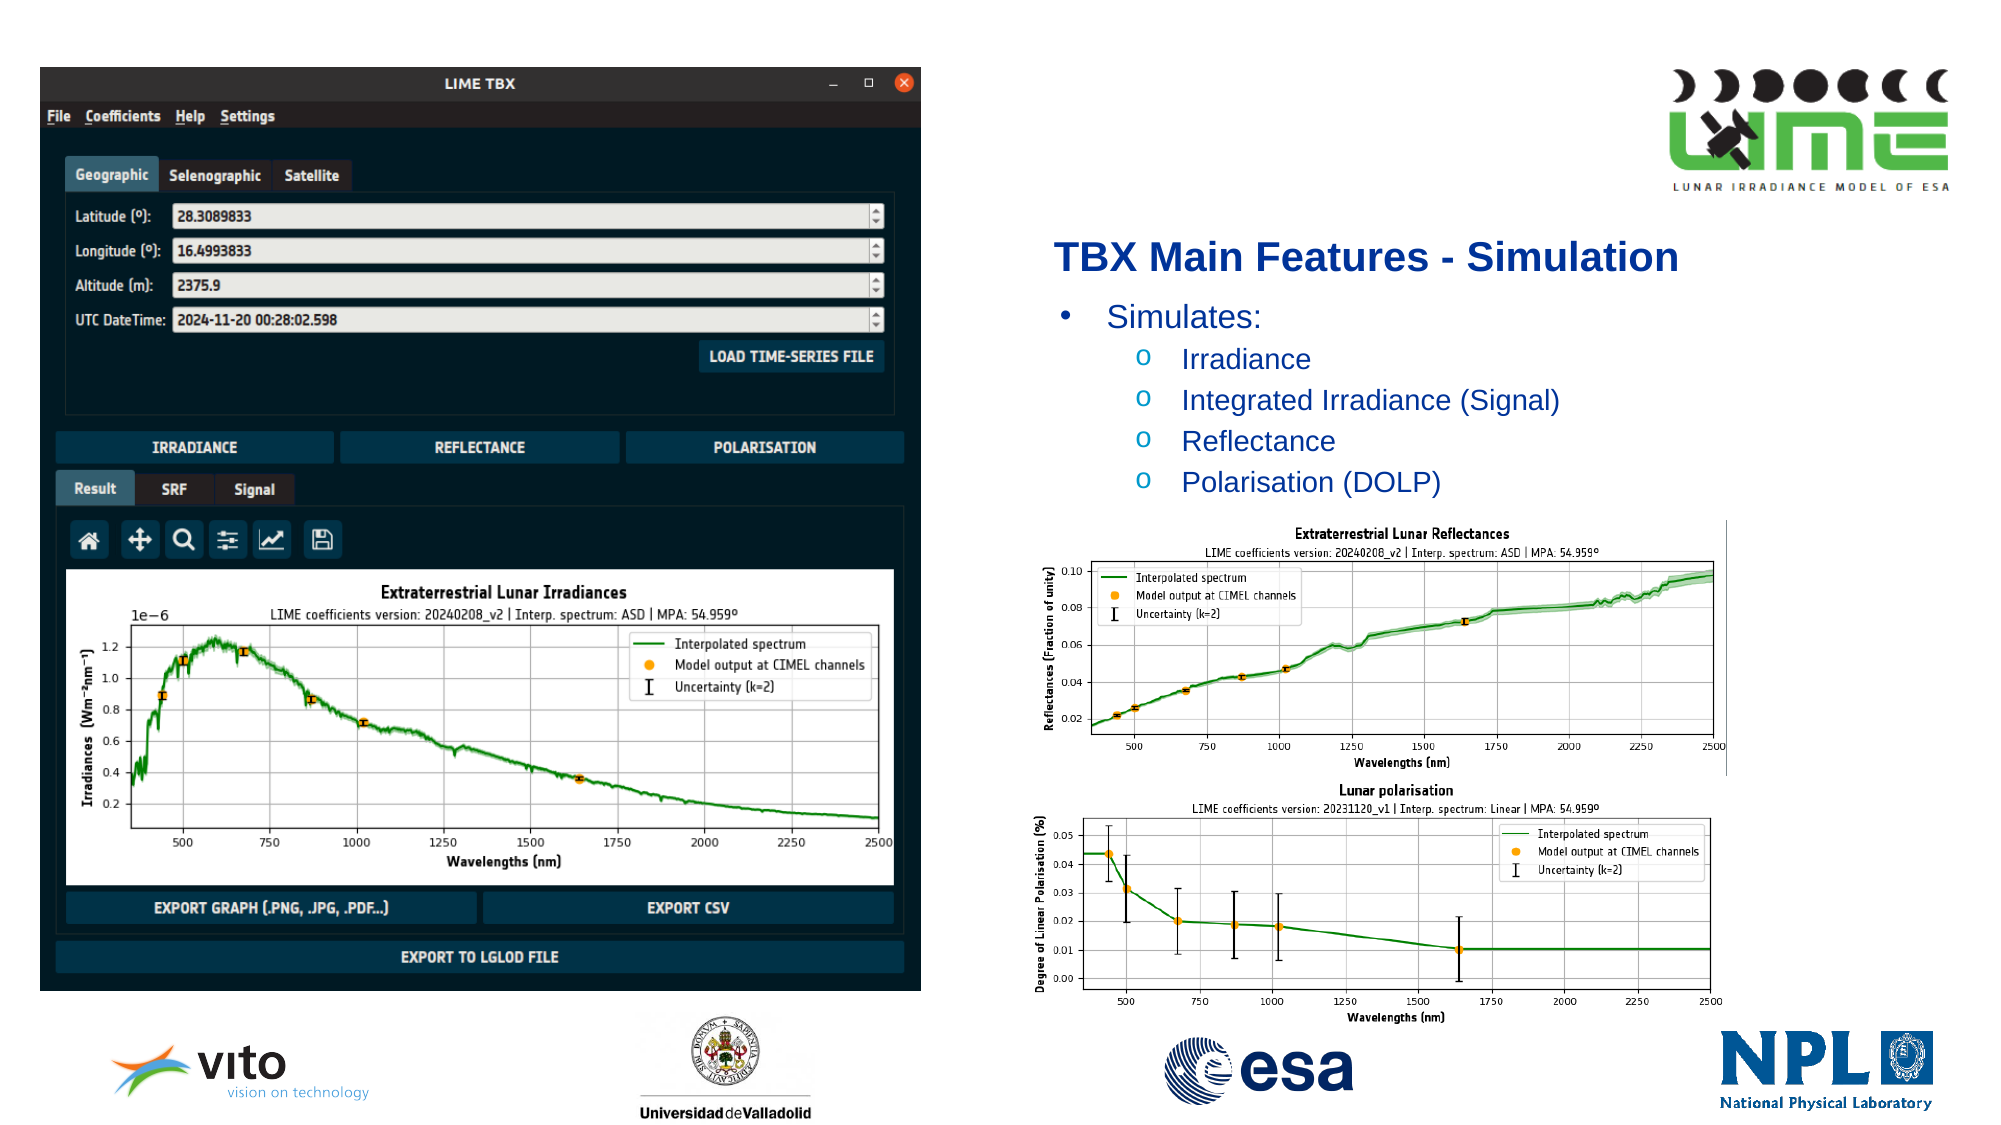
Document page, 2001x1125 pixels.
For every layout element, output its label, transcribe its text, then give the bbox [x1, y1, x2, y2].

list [40, 66, 921, 992]
picture [1024, 519, 1933, 1125]
picture [98, 1032, 369, 1110]
text_box TBX Main Features - Simulation [1038, 96, 1697, 288]
picture [635, 1012, 815, 1124]
text_box Simulates: Irradiance Integrated Irradiance (Signal) Reflectance Polarisation (DOLP) [1044, 287, 1703, 518]
picture [1622, 41, 2000, 218]
